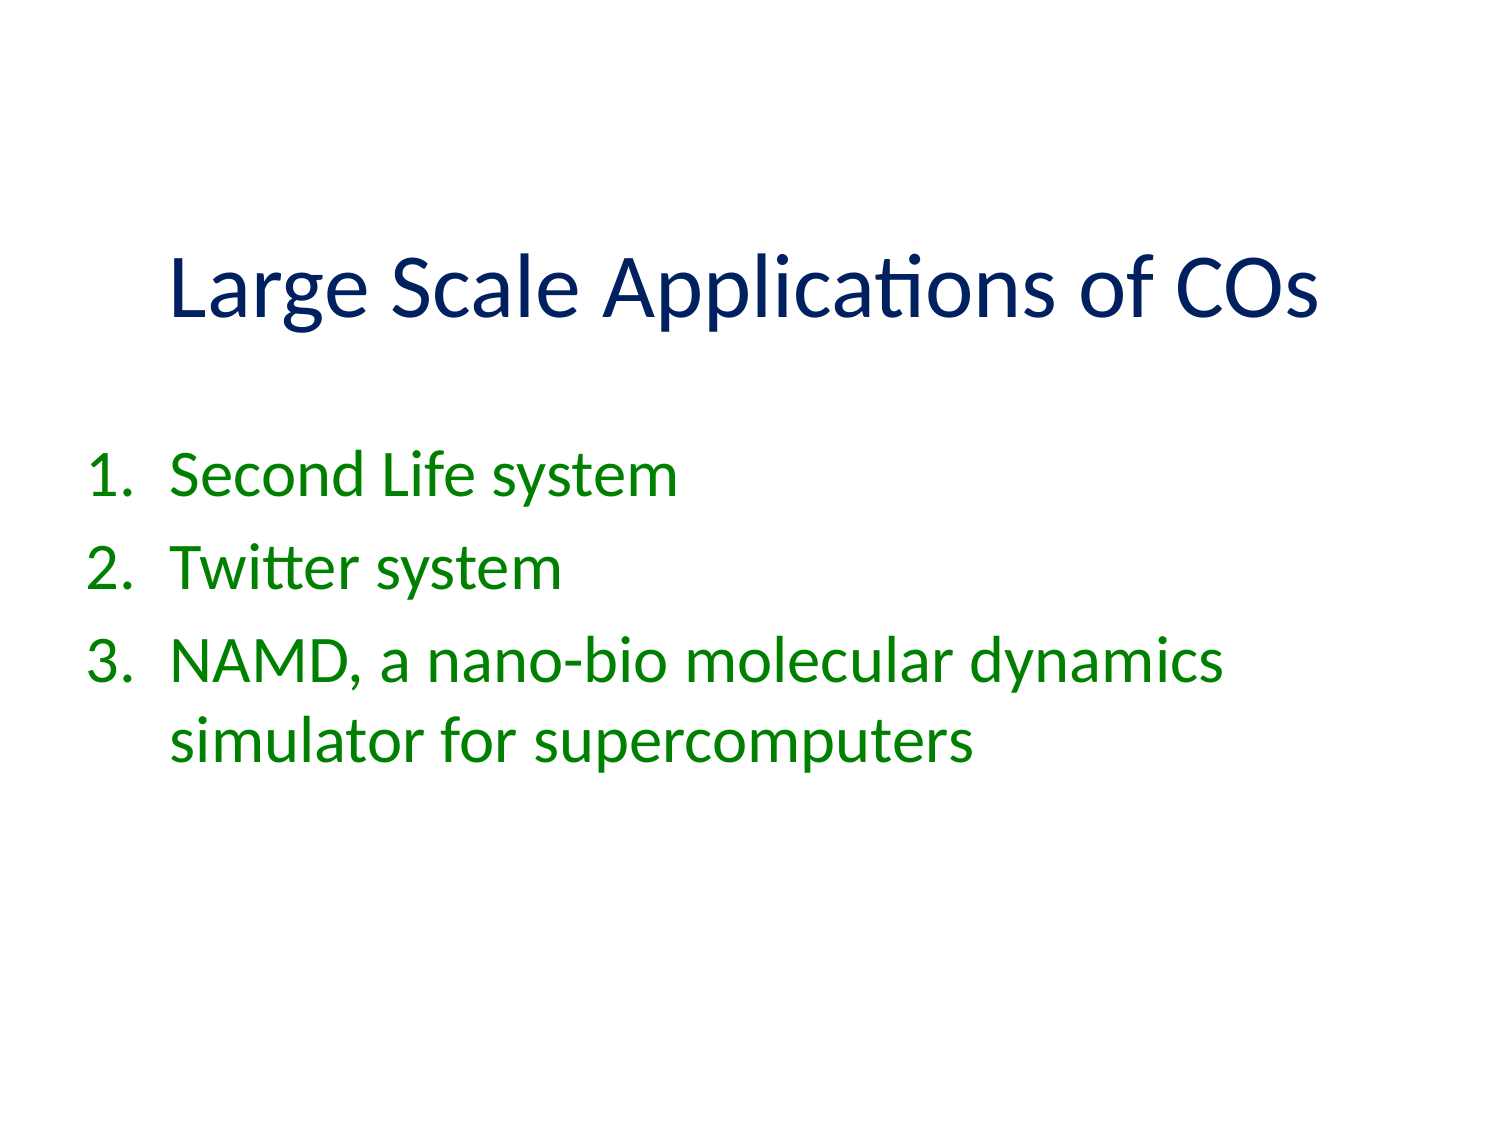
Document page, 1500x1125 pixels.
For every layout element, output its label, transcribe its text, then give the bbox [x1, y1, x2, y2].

list Second Life system Twitter system NAMD, a nano-bio molecular dynamics simulator for supercomputers [70, 421, 1421, 961]
title Large Scale Applications of COs [70, 187, 1421, 375]
